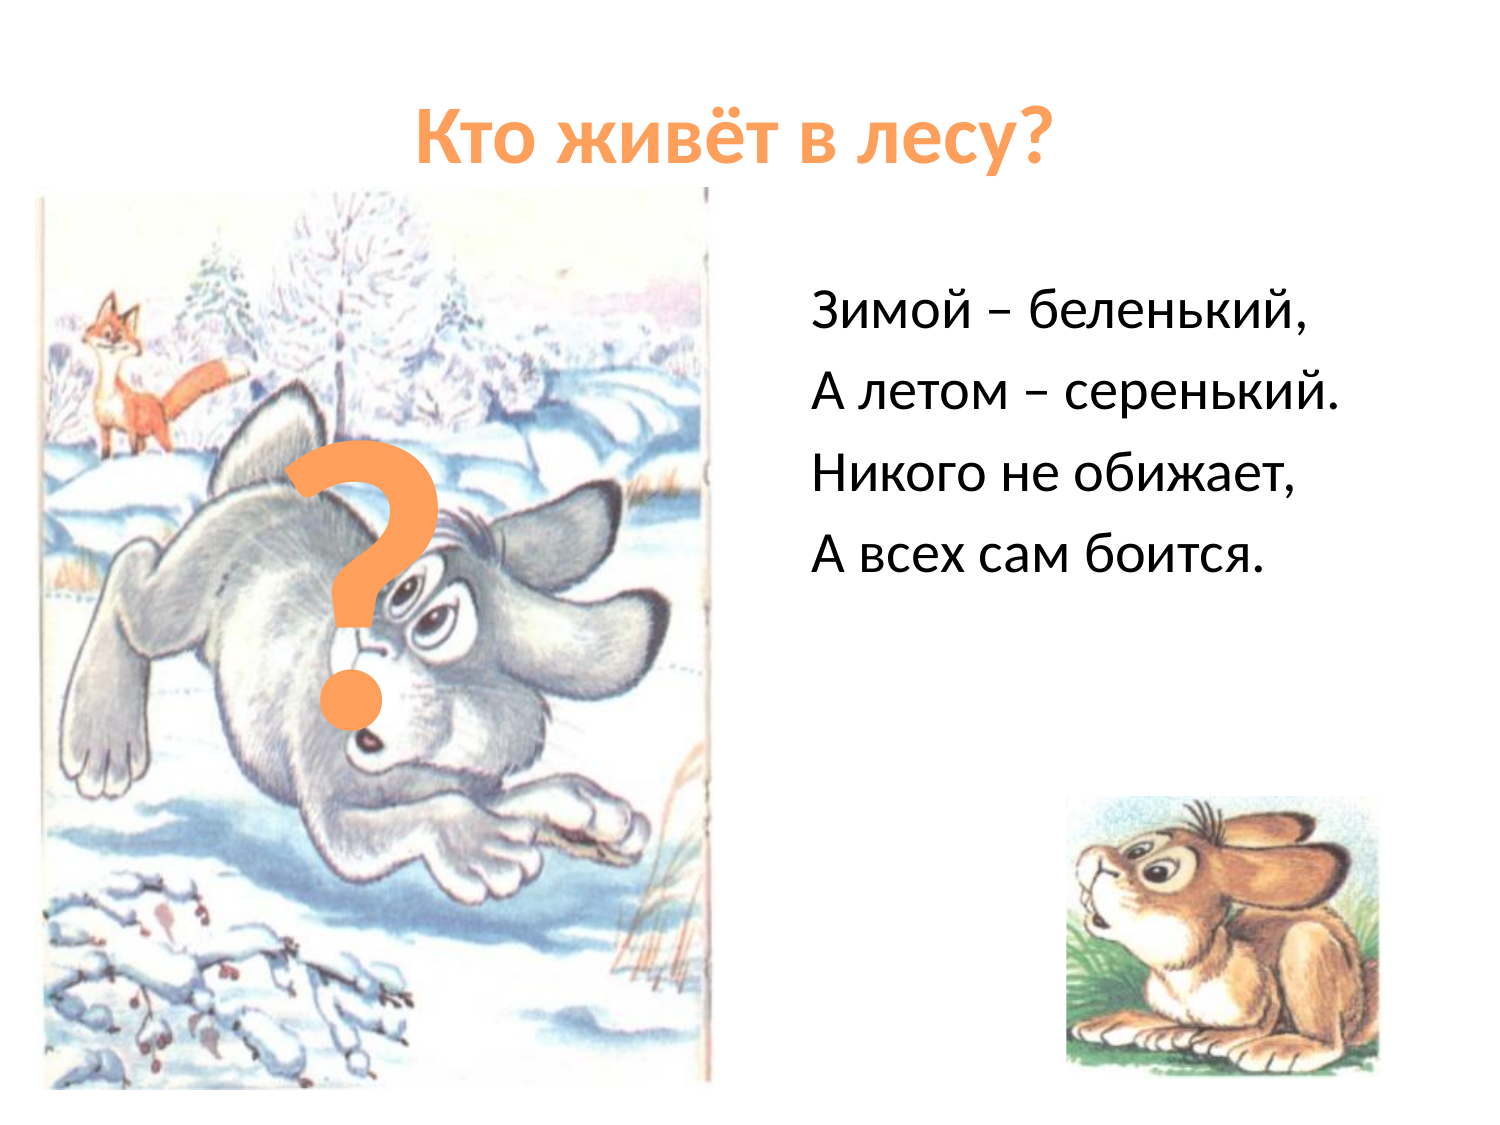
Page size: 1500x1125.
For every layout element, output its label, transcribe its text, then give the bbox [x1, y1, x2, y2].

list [34, 187, 716, 1091]
picture [1066, 796, 1383, 1079]
title Кто живёт в лесу? [35, 35, 1438, 188]
list Зимой – беленький, А летом – серенький. Никого не обижает, А всех сам боится. [796, 262, 1438, 1079]
